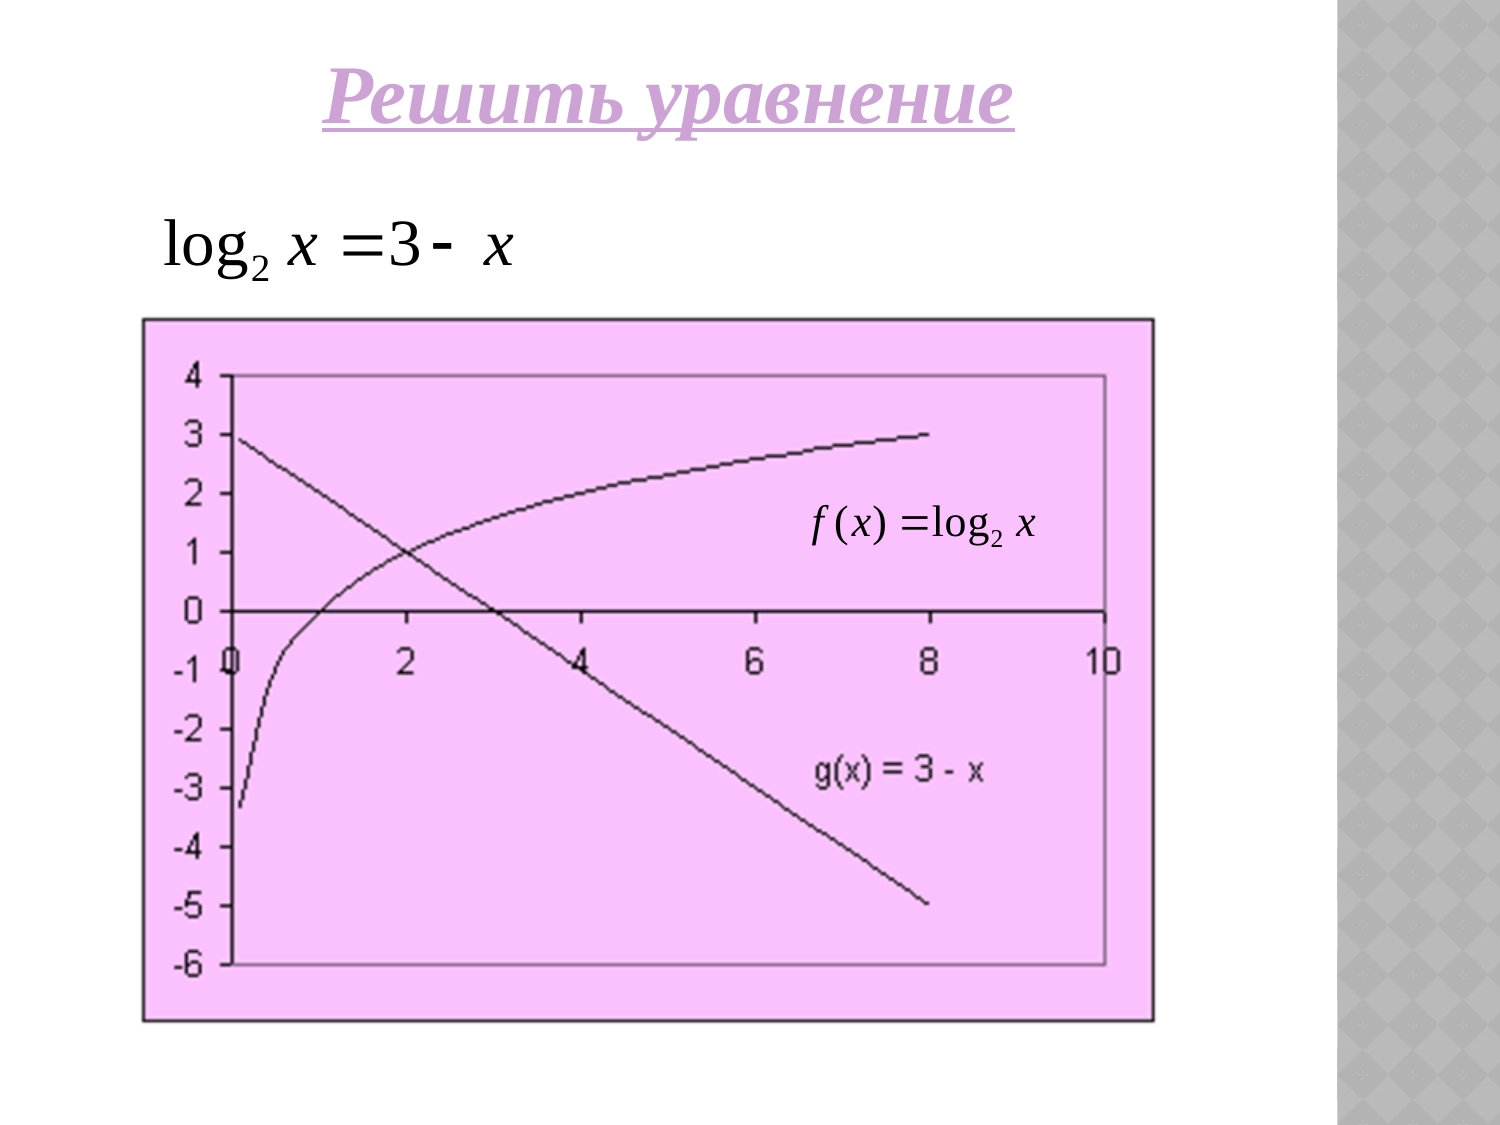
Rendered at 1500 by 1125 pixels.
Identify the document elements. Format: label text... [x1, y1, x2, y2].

title Решить уравнение [75, 52, 1263, 241]
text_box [154, 198, 530, 294]
picture [128, 304, 1172, 1037]
